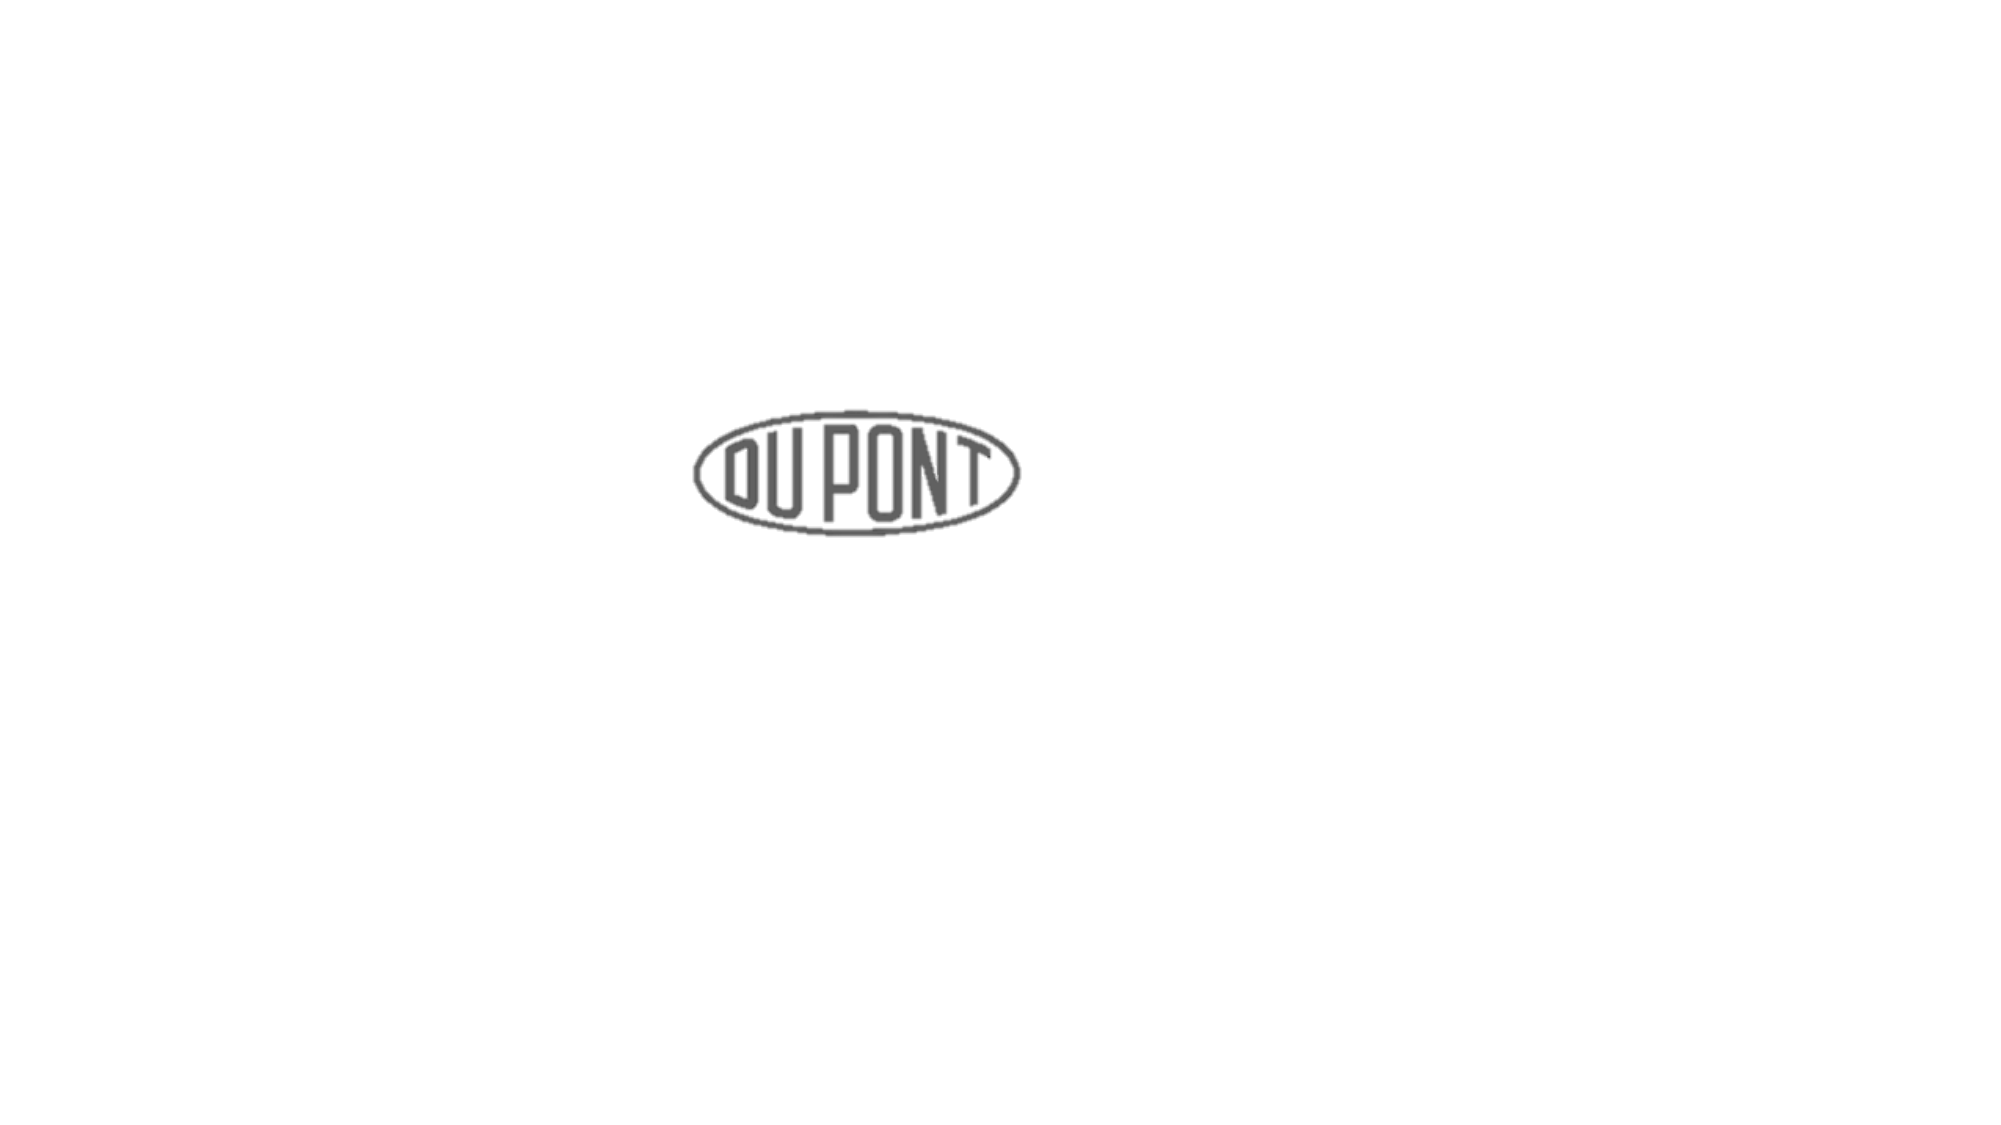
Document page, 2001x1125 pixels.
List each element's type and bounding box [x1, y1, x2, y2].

text_box [680, 301, 1033, 654]
